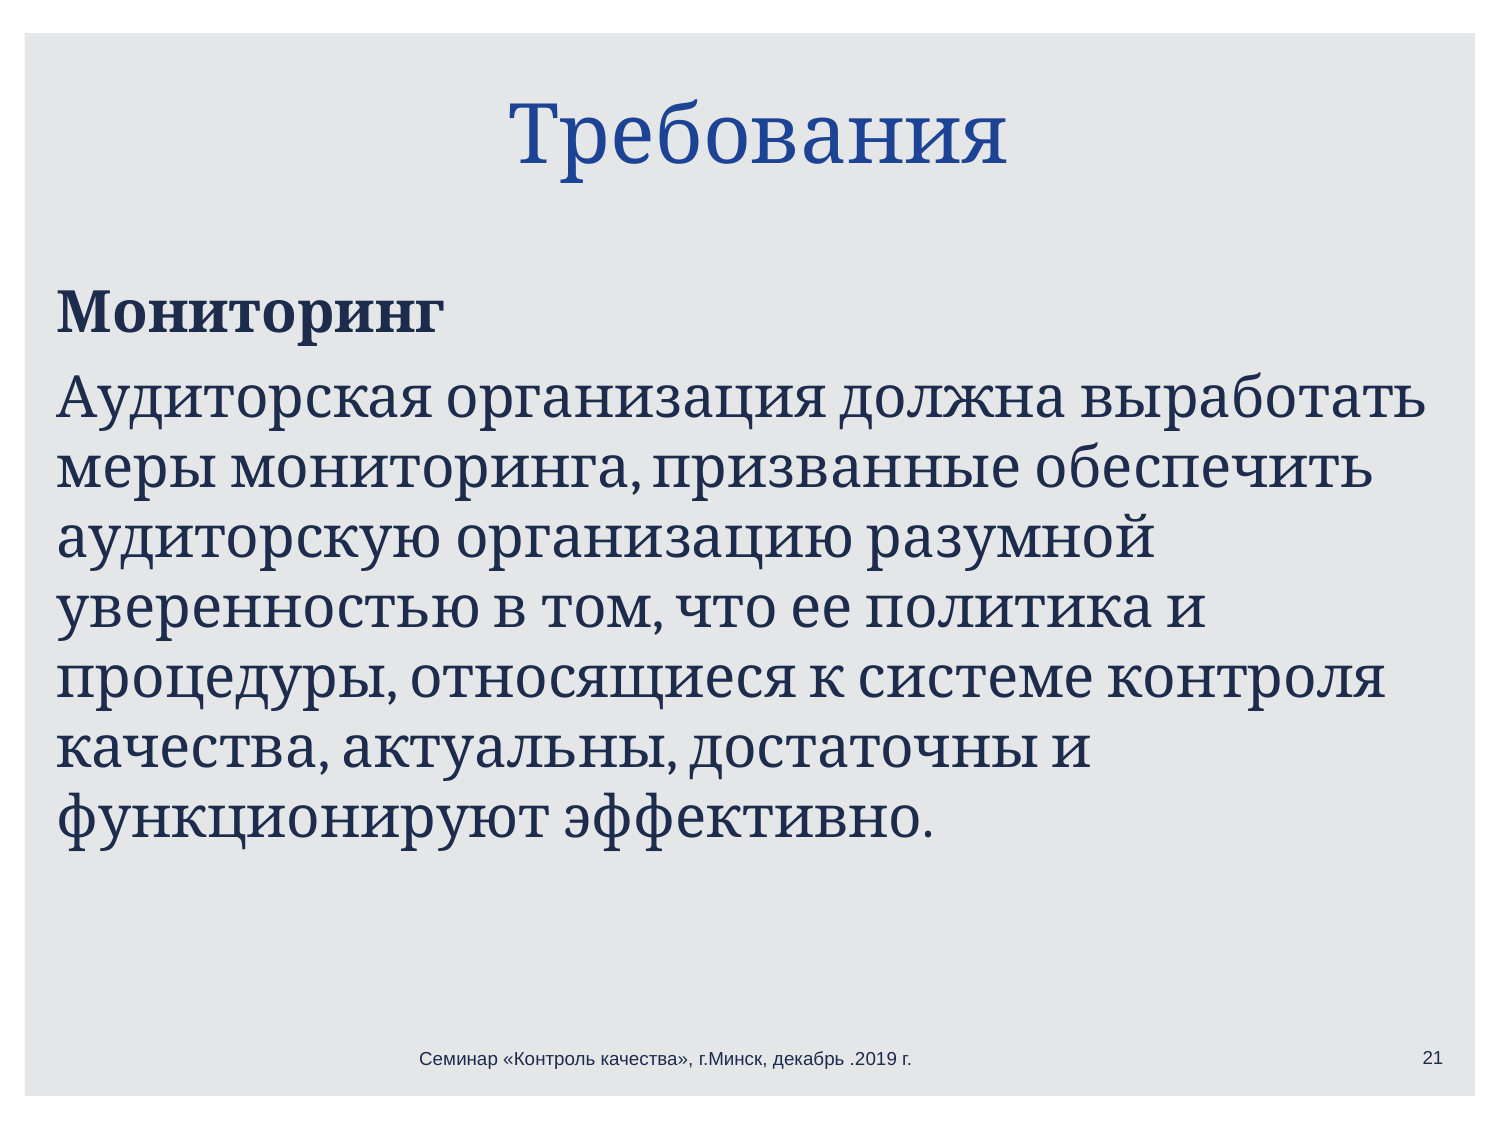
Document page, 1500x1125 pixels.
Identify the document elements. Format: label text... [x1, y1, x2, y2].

footer Семинар «Контроль качества», г.Минск, декабрь .2019 г. [419, 1046, 1083, 1077]
slide_number 21 [1387, 1045, 1444, 1076]
list Мониторинг Аудиторская организация должна выработать меры мониторинга, призванные обеспечить аудиторскую организацию разумной уверенностью в том, что ее политика и процедуры, относящиеся к системе контроля качества, актуальны, достаточны и функционируют эффективно. [56, 188, 1444, 1012]
title Требования [56, 0, 1444, 188]
